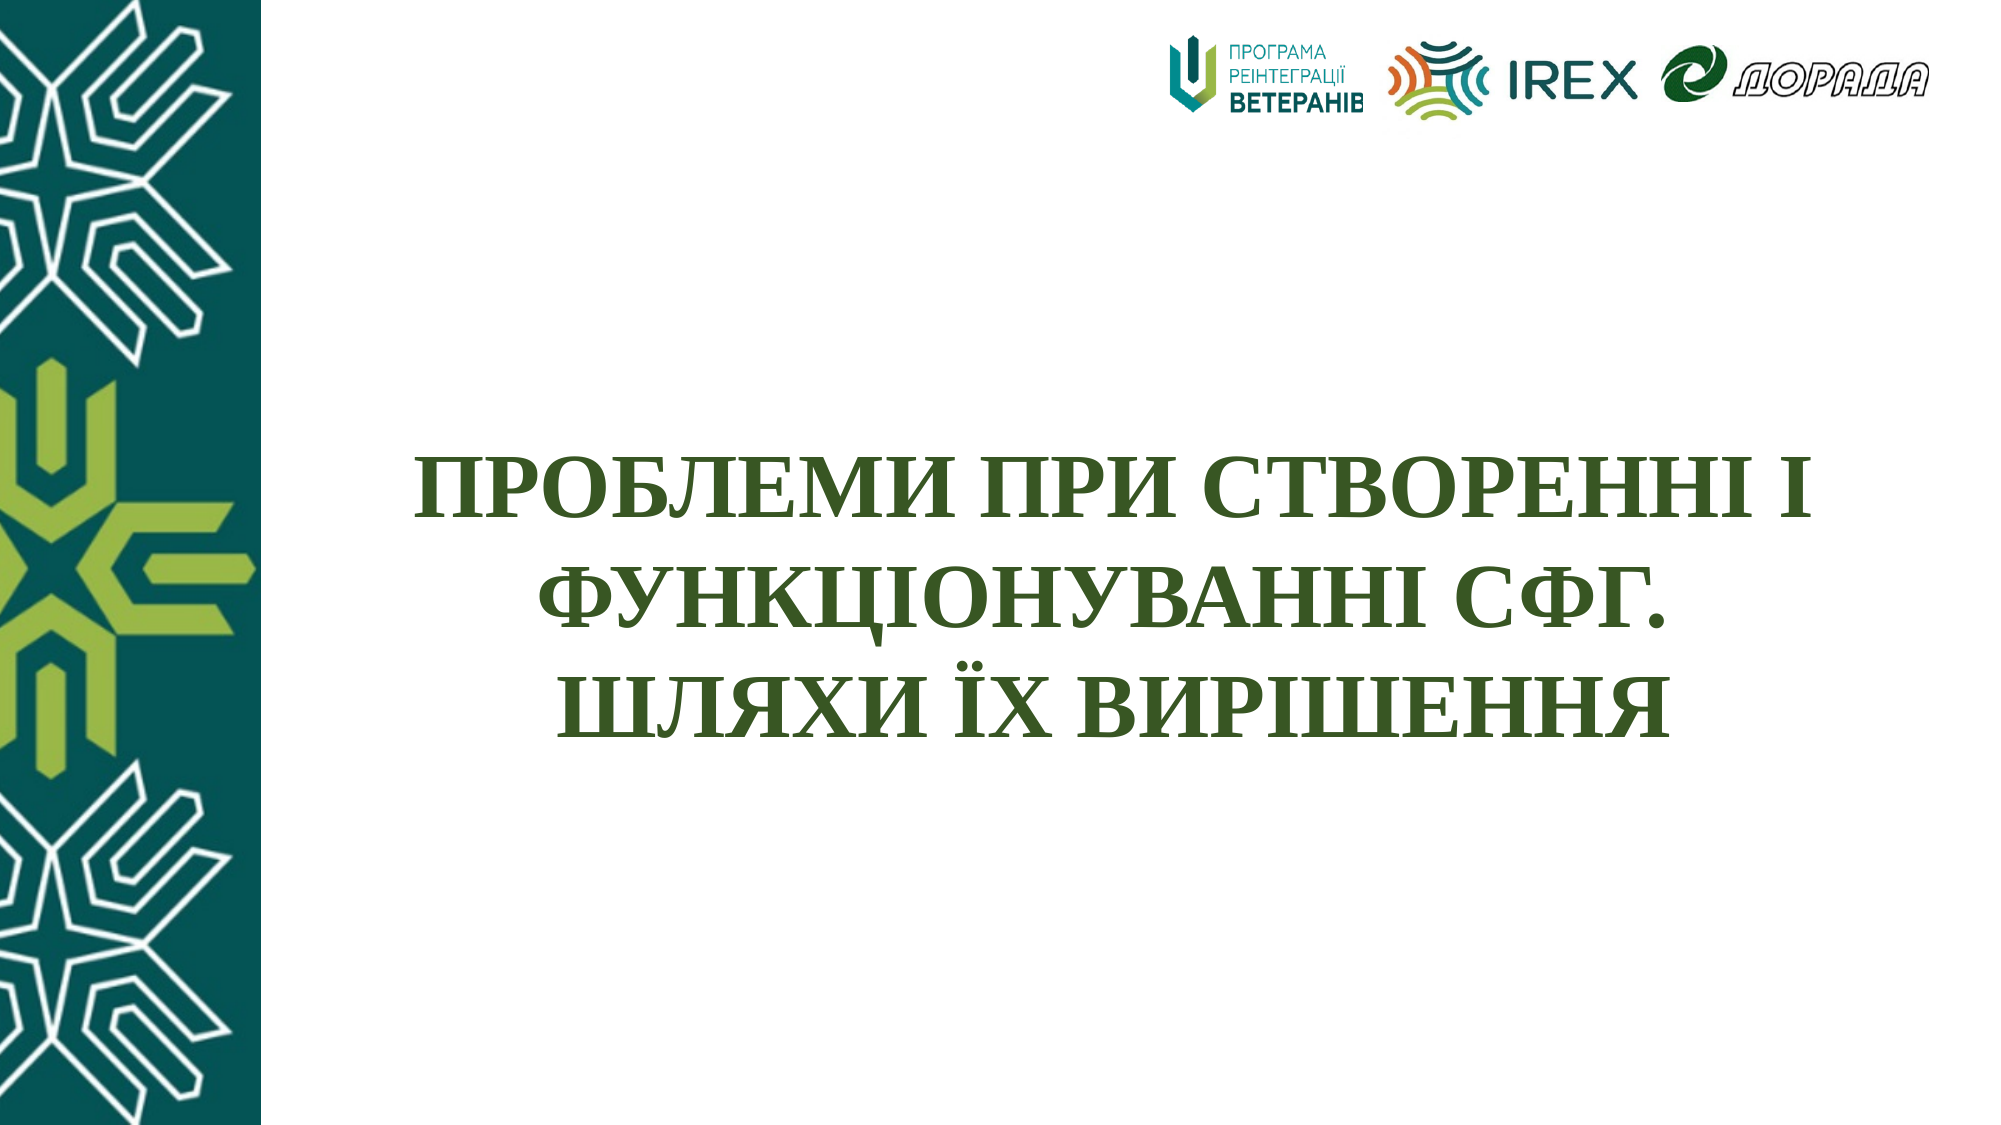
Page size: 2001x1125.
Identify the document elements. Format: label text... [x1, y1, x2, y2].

text_box ПРОБЛЕМИ ПРИ СТВОРЕННІ І ФУНКЦІОНУВАННІ СФГ. ШЛЯХИ ЇХ ВИРІШЕННЯ [331, 418, 1898, 764]
picture [1145, 15, 1929, 139]
picture [0, 0, 261, 1125]
